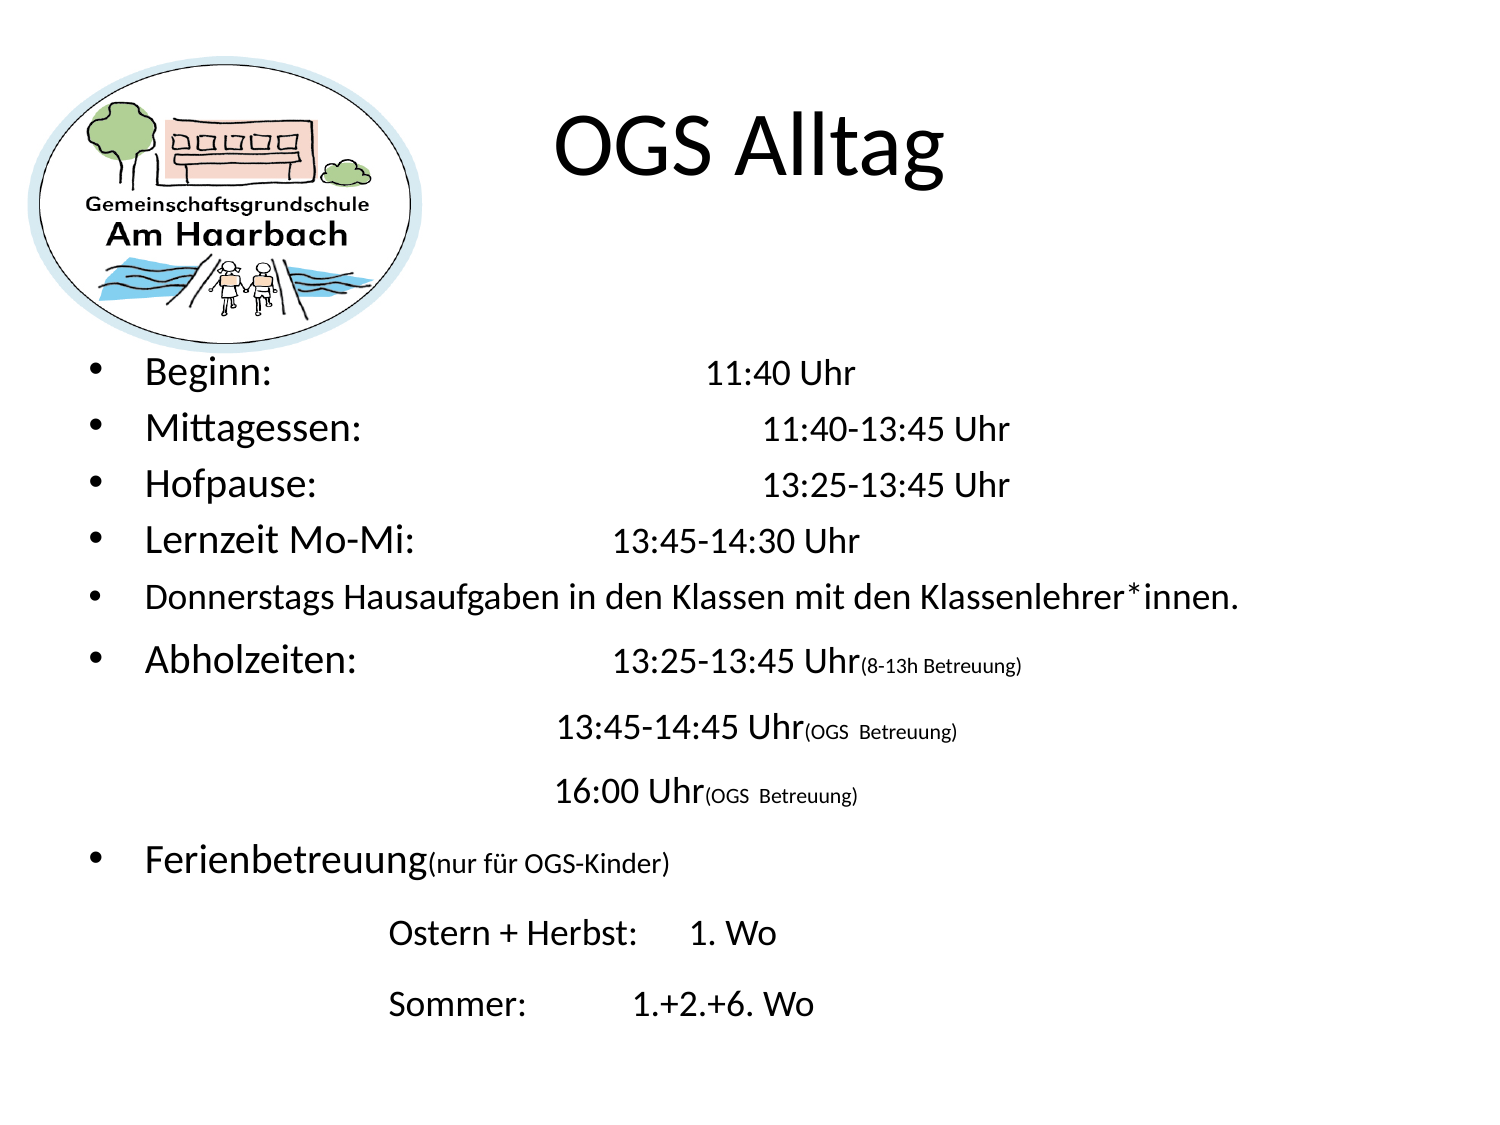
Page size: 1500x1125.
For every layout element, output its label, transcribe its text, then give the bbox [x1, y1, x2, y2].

title OGS Alltag [454, 45, 1425, 233]
picture [0, 0, 450, 398]
list Beginn: 11:40 Uhr Mittagessen: 11:40-13:45 Uhr Hofpause: 13:25-13:45 Uhr Lernzeit Mo-Mi: 13:45-14:30 Uhr Donnerstags Hausaufgaben in den Klassen mit den Klassenlehrer*innen. Abholzeiten: 13:25-13:45 Uhr(8-13h Betreuung) 13:45-14:45 Uhr(OGS Betreuung) 16:00 Uhr(OGS Betreuung) Ferienbetreuung(nur für OGS-Kinder) Ostern + Herbst: 1. Wo Sommer: 1.+2.+6. Wo [73, 338, 1424, 1071]
